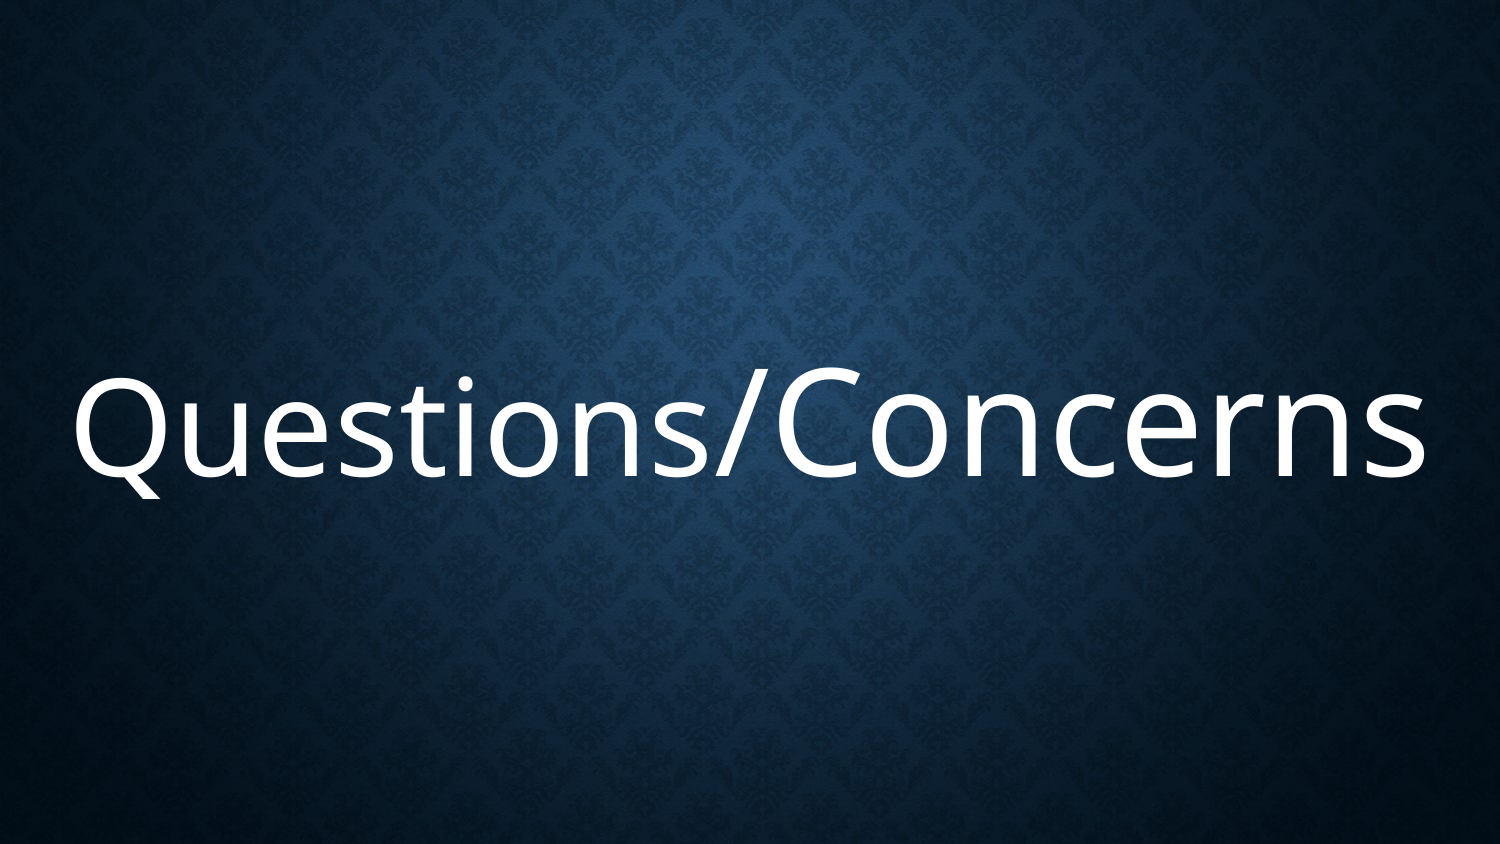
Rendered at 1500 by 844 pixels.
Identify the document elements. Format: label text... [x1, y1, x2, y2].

list Questions/Concerns [51, 275, 1449, 558]
picture [0, 0, 1500, 844]
